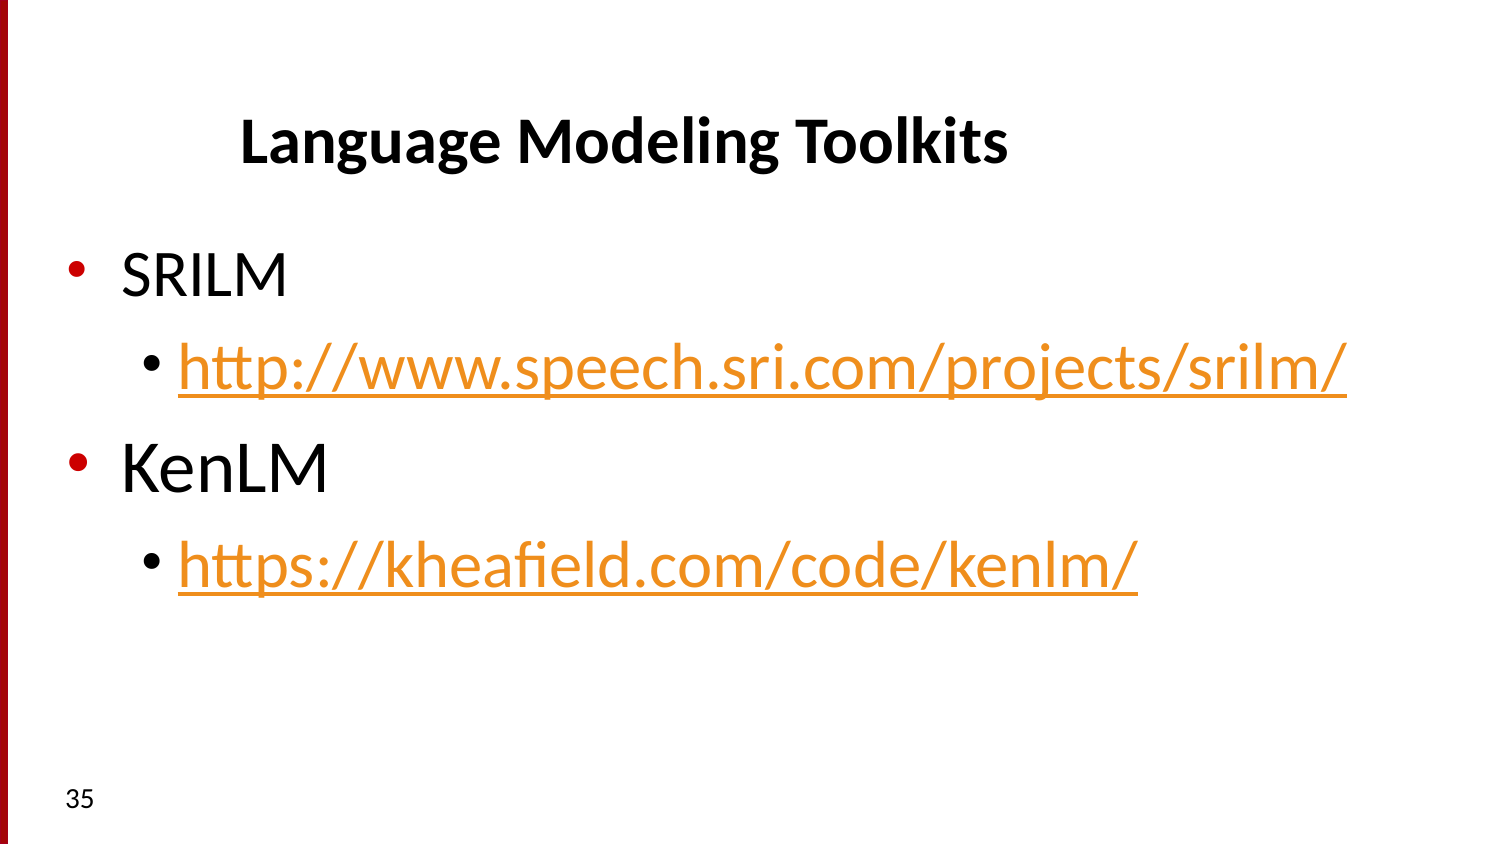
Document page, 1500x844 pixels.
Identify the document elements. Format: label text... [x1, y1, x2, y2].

title Language Modeling Toolkits [225, 62, 1450, 185]
slide_number 35 [49, 771, 376, 829]
list SRILM http://www.speech.sri.com/projects/srilm/ KenLM https://kheafield.com/code/kenlm/ [50, 221, 1450, 769]
